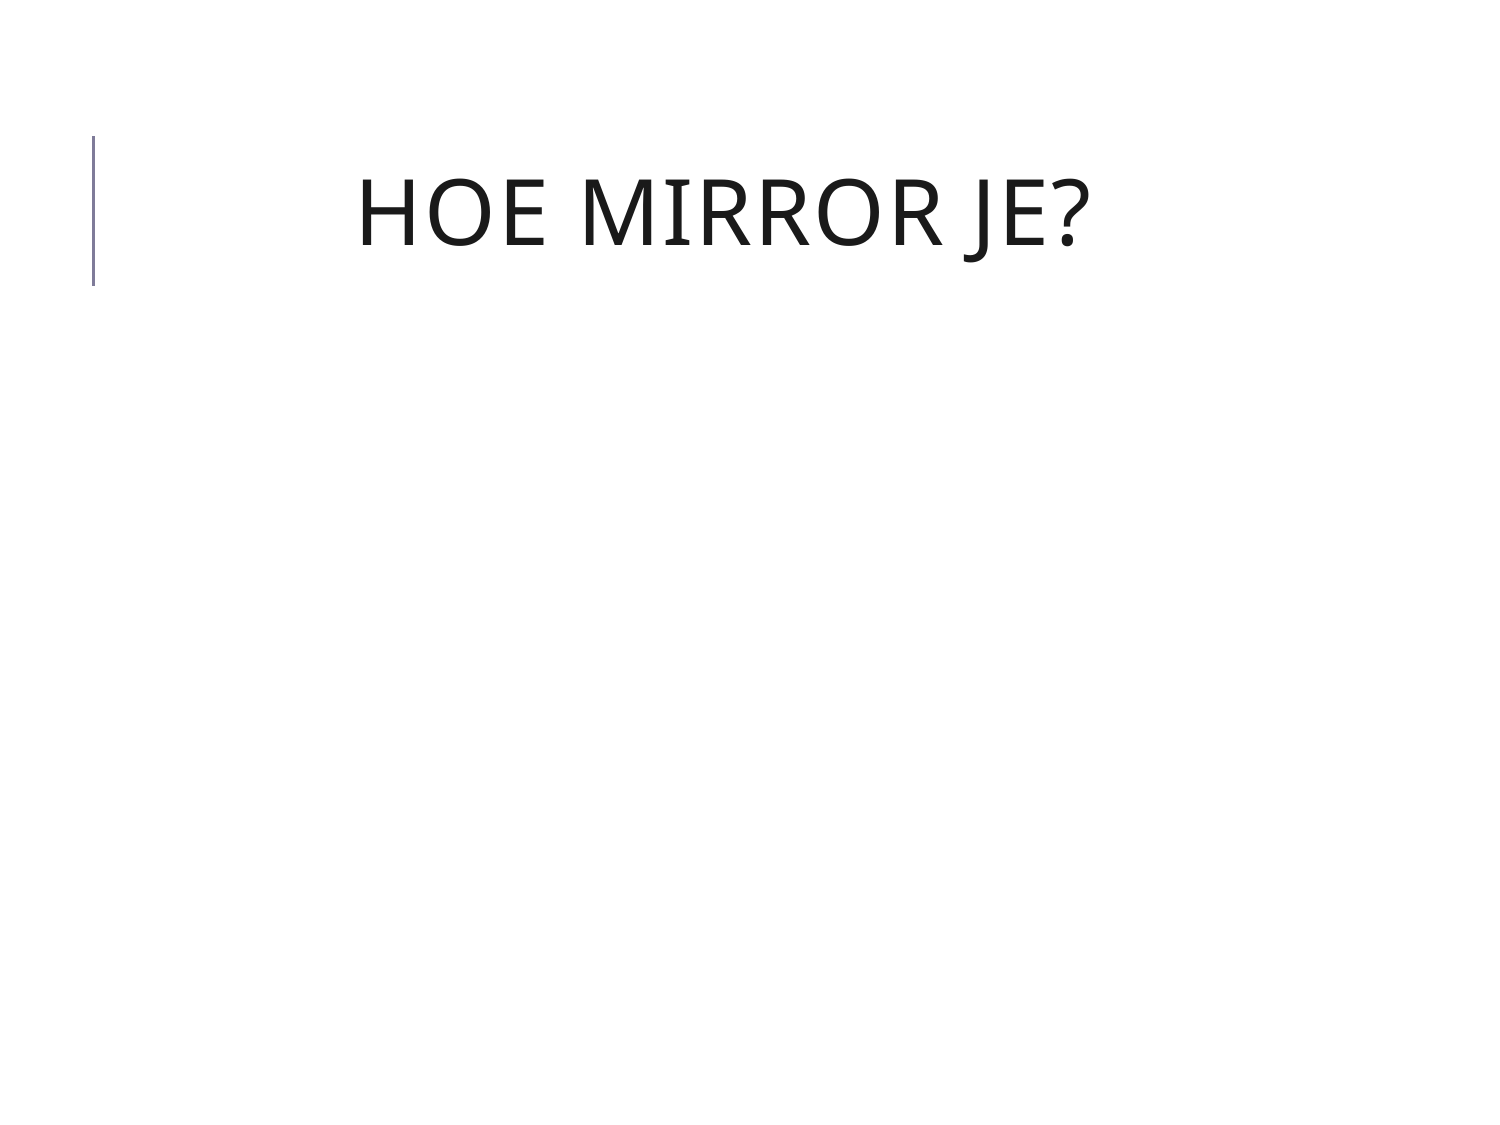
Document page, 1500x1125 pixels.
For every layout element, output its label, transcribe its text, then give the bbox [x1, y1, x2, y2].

title Hoe mirror je? [126, 96, 1322, 342]
